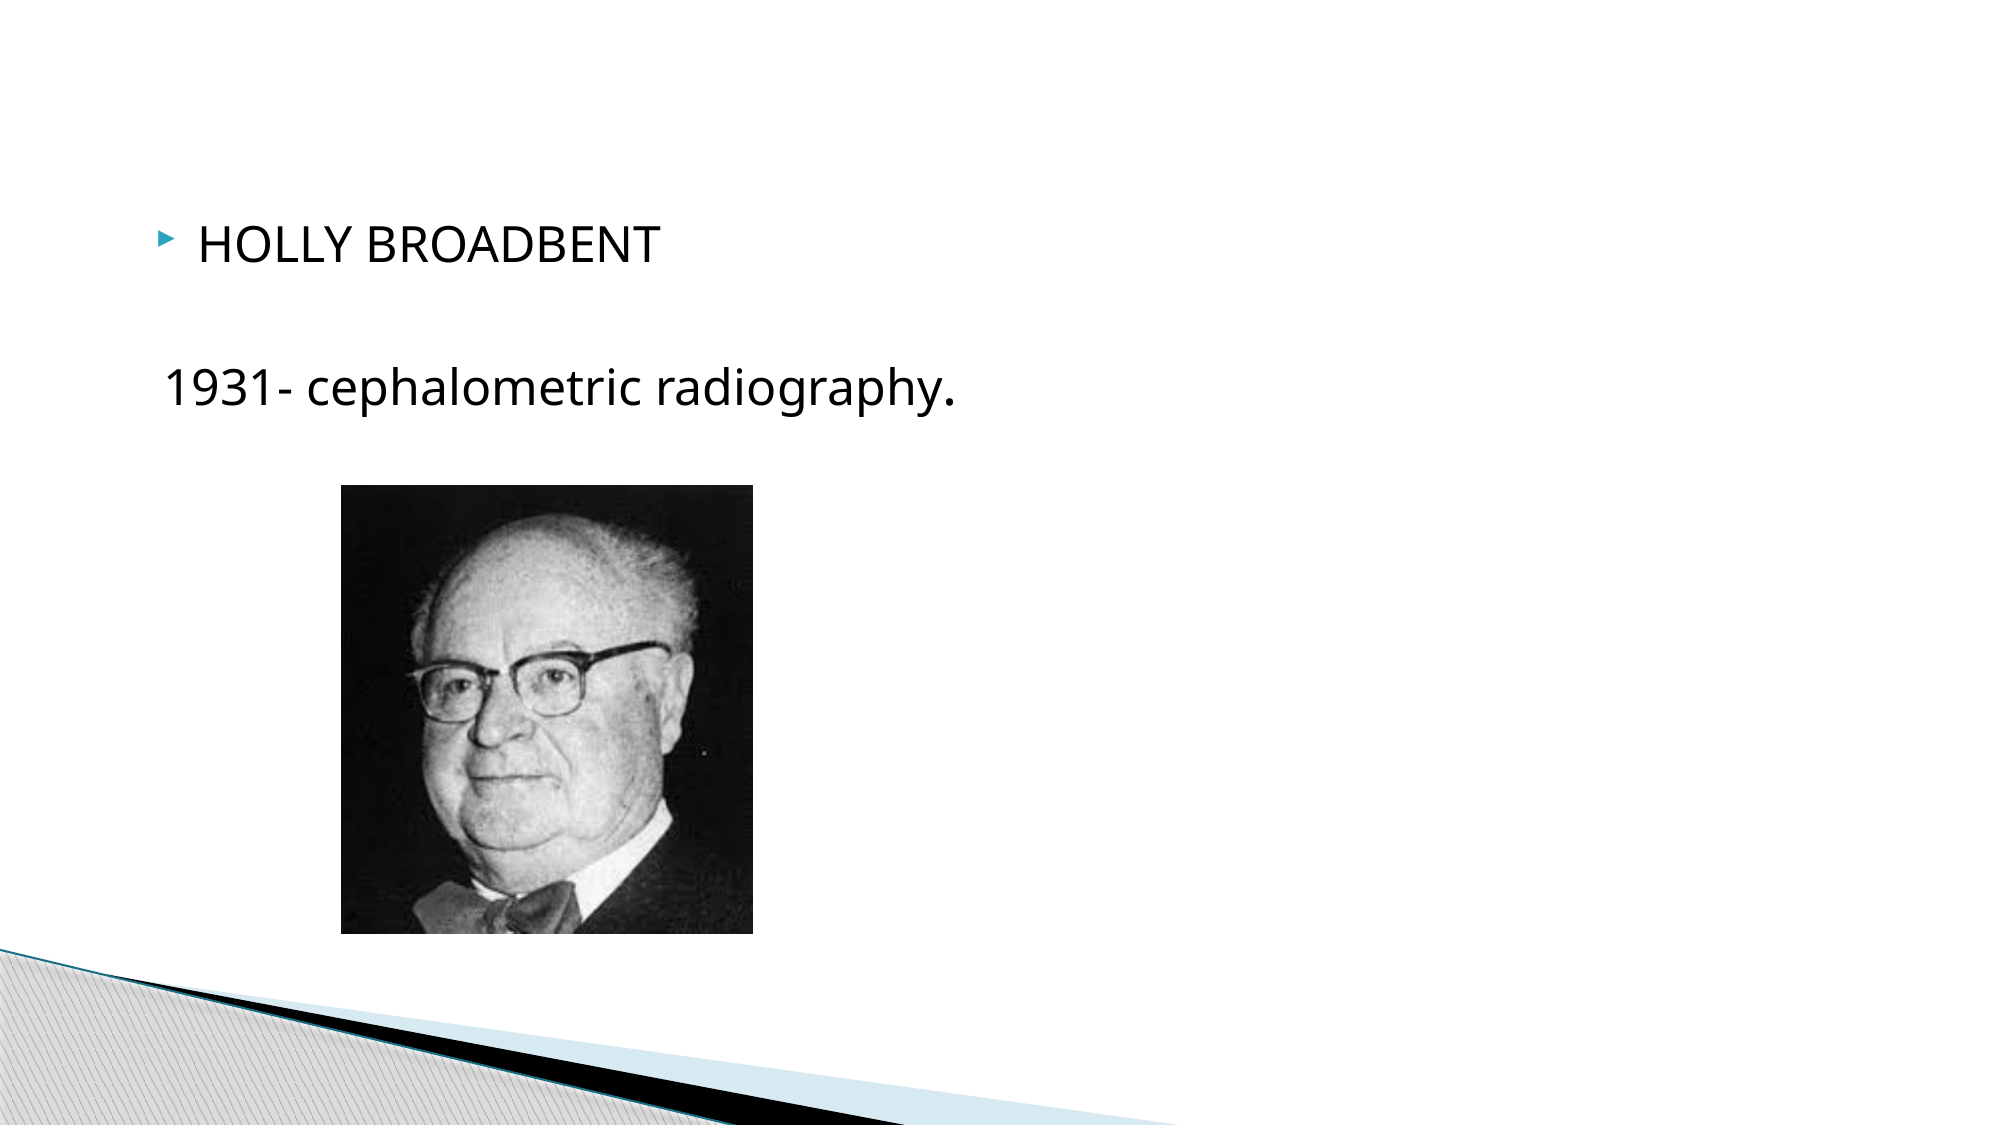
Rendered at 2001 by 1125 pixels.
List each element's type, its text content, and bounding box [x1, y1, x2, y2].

picture [341, 485, 753, 934]
list HOLLY BROADBENT 1931- cephalometric radiography. [122, 205, 1591, 894]
